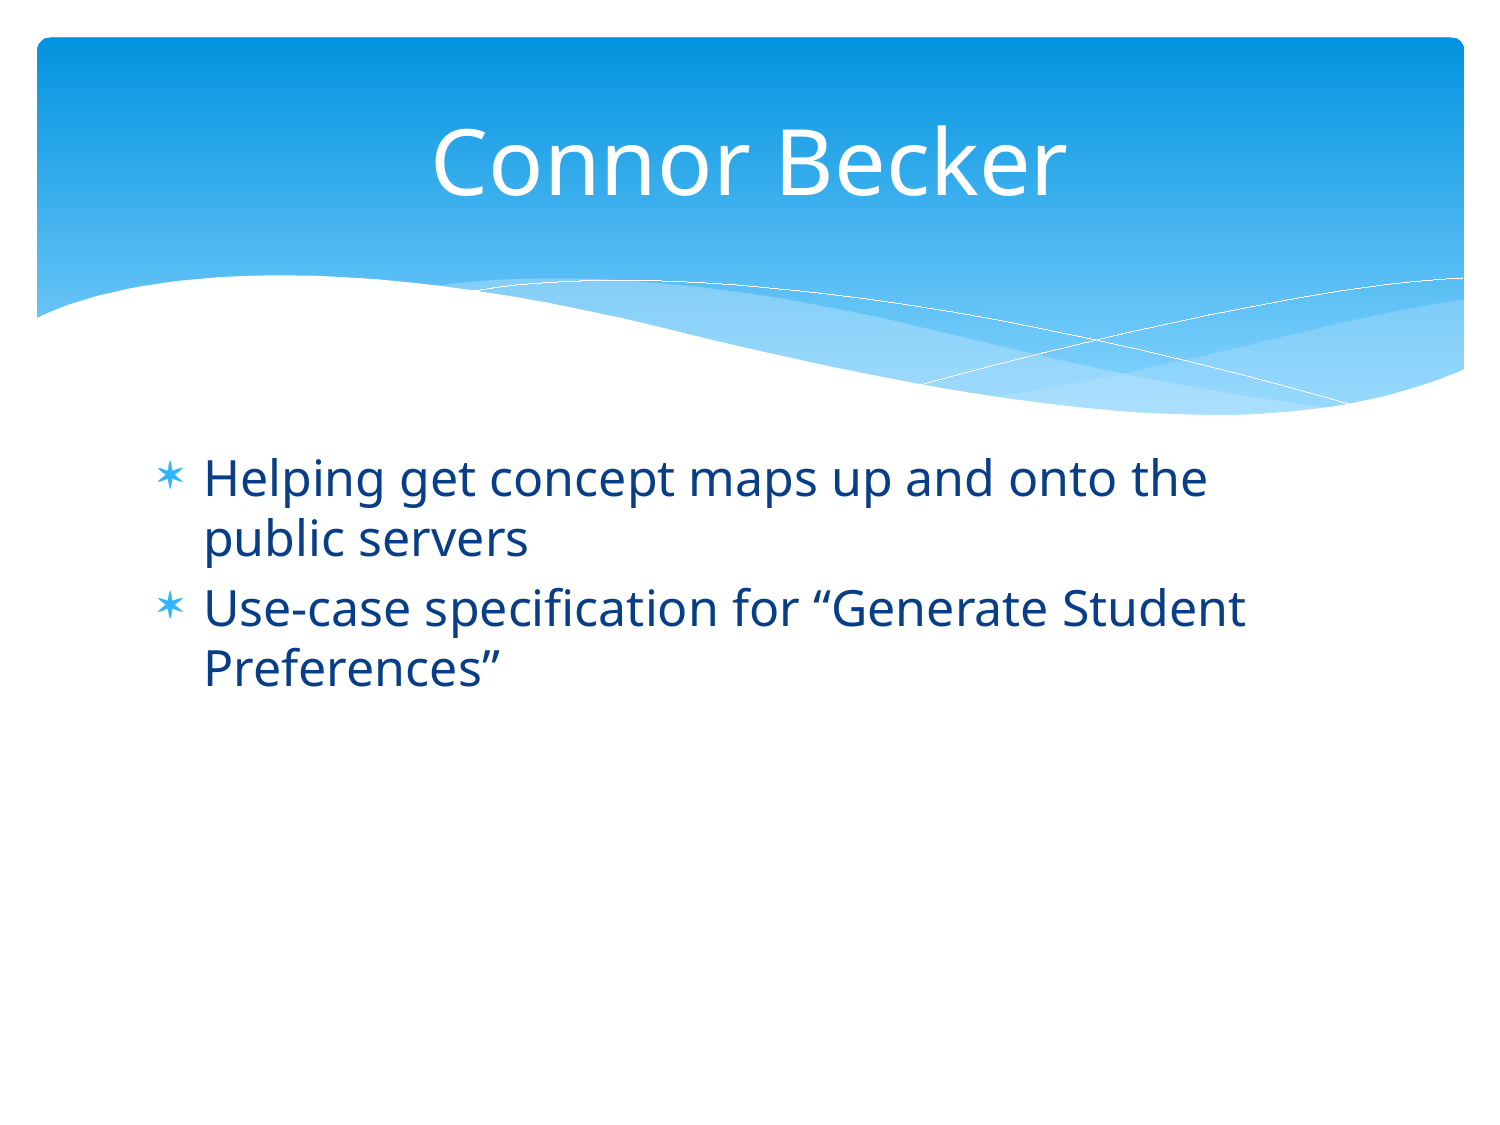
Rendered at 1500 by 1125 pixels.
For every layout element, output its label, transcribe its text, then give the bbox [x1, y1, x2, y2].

title Connor Becker [75, 55, 1425, 261]
list Helping get concept maps up and onto the public servers Use-case specification for “Generate Student Preferences” [143, 438, 1359, 1005]
